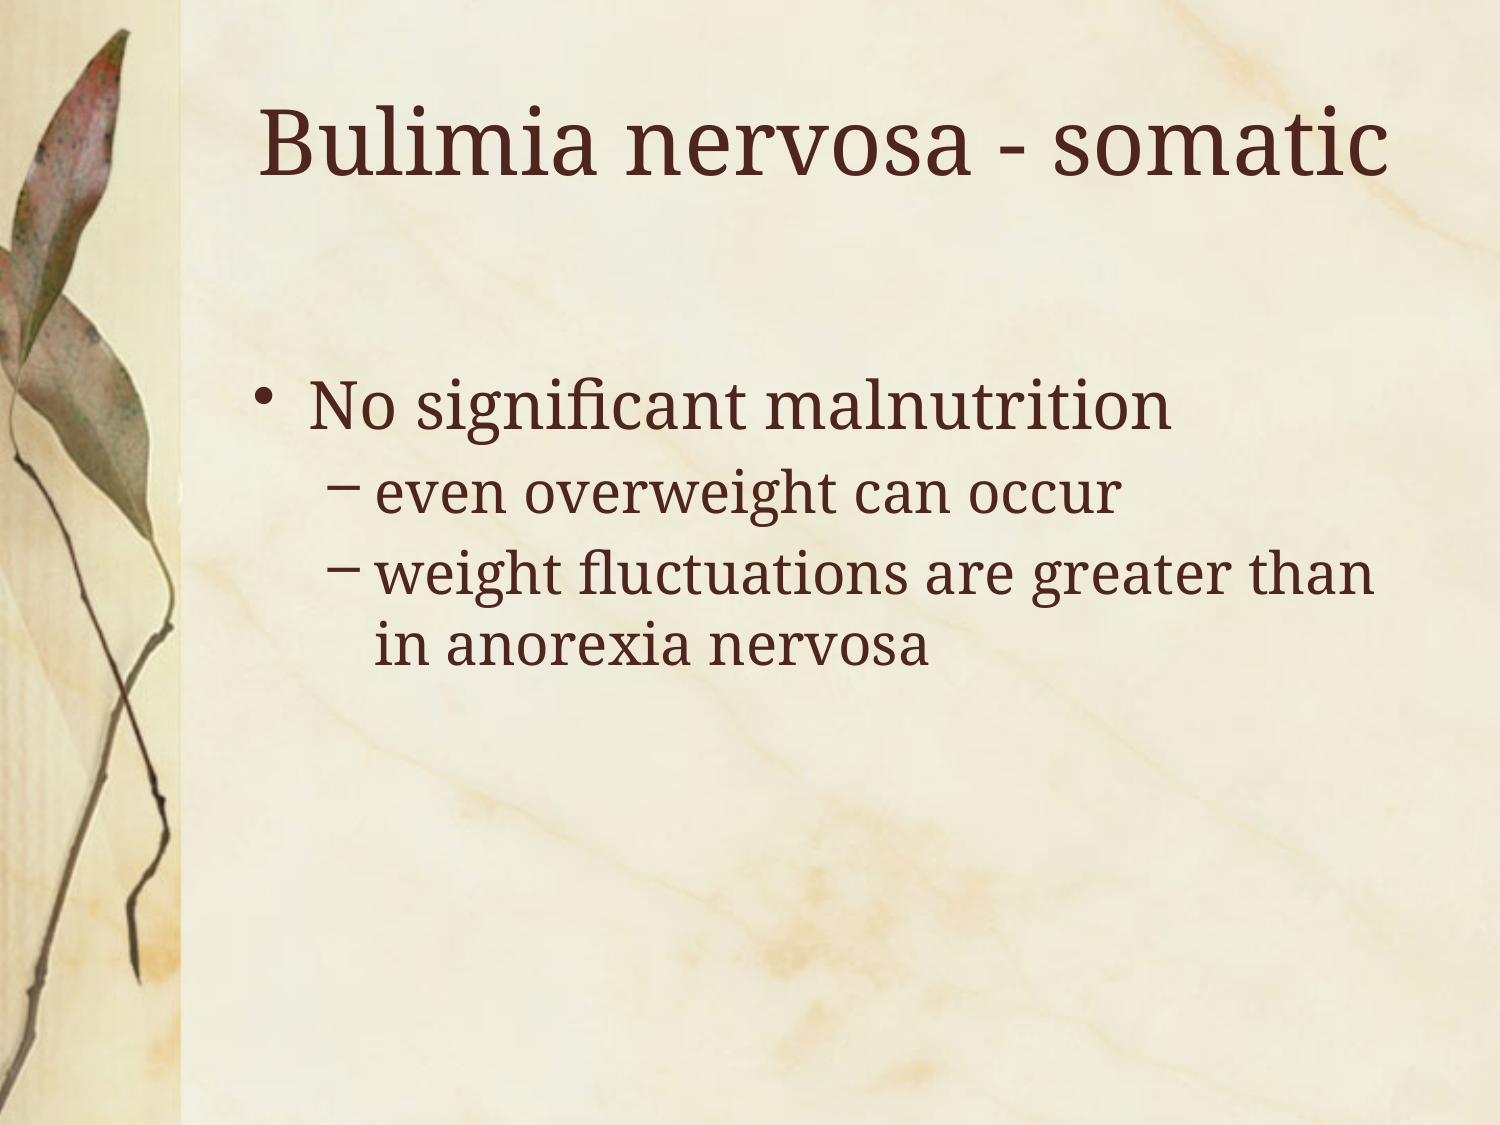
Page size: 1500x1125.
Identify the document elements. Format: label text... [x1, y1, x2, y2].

picture [0, 0, 1500, 1125]
title Bulimia nervosa - somatic [225, 45, 1425, 233]
list No significant malnutrition even overweight can occur weight fluctuations are greater than in anorexia nervosa [237, 262, 1425, 1005]
